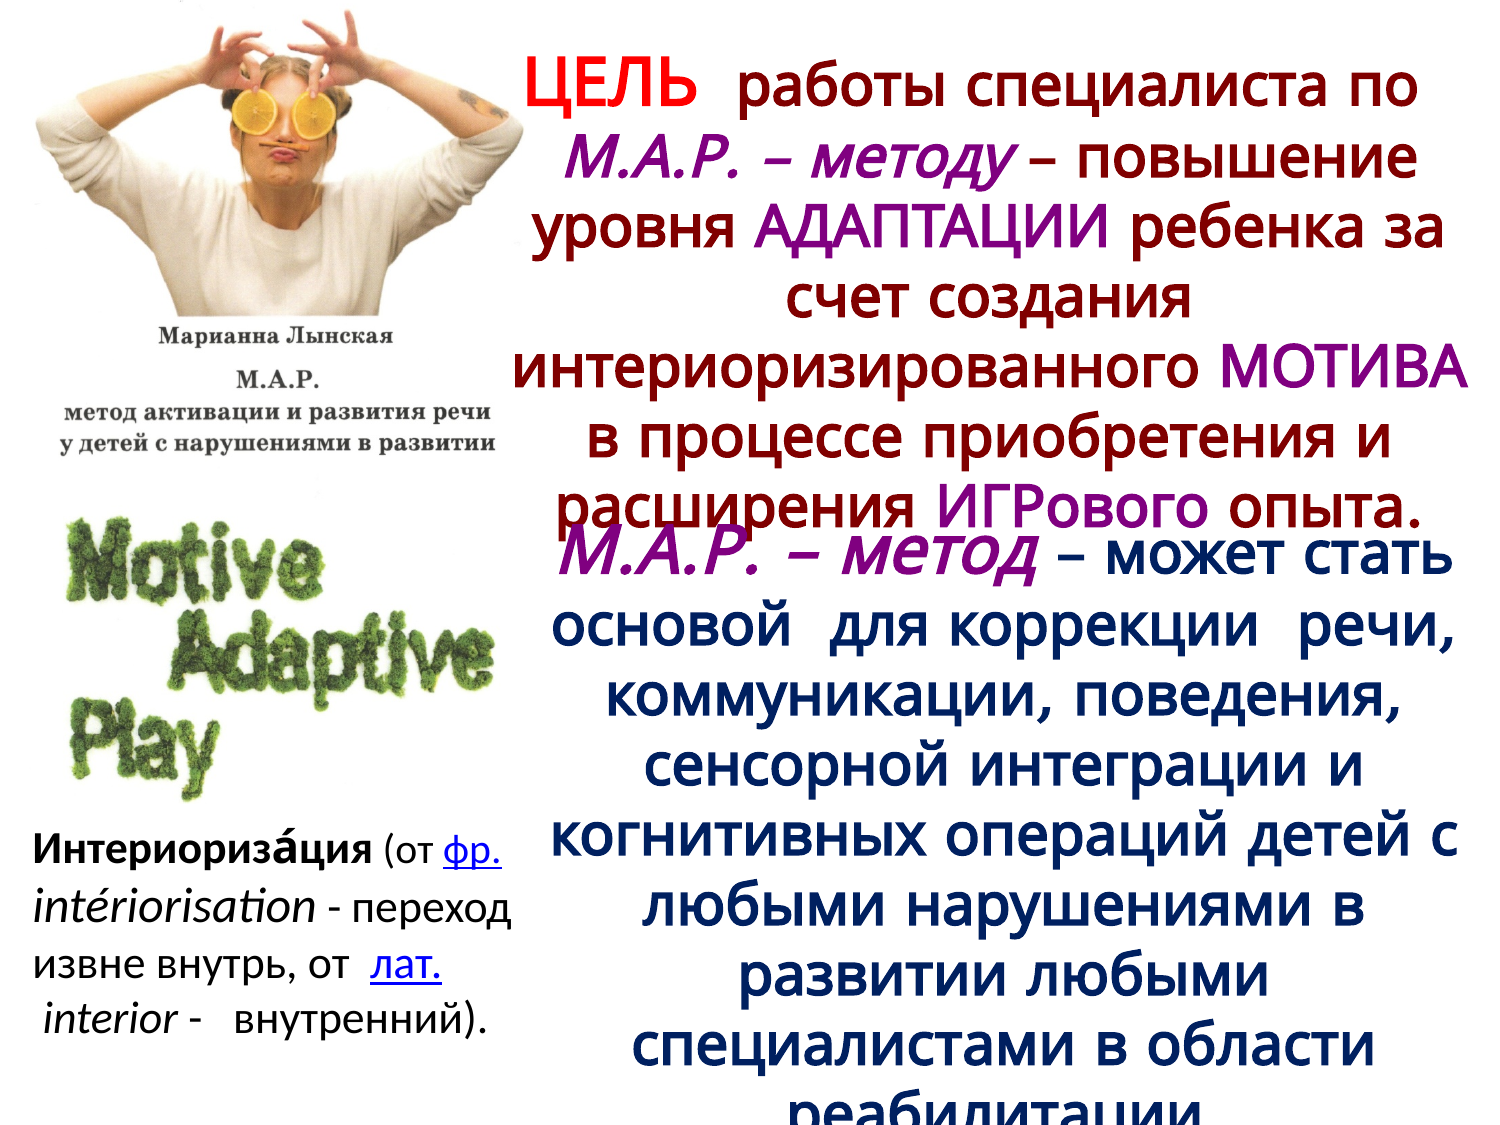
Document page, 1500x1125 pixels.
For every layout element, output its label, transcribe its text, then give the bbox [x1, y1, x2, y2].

text_box М.А.Р. – метод – может стать основой для коррекции речи, коммуникации, поведения, сенсорной интеграции и когнитивных операций детей с любыми нарушениями в развитии любыми специалистами в области реабилитации. [525, 498, 1483, 1125]
text_box ЦЕЛЬ работы специалиста по М.А.Р. – методу – повышение уровня АДАПТАЦИИ ребенка за счет создания интериоризированного МОТИВА в процессе приобретения и расширения ИГРового опыта. [530, 30, 1500, 591]
picture [29, 0, 526, 804]
text_box Интериориза́ция (от фр. intériorisation - переход извне внутрь, от лат. interior - внутренний). [17, 810, 538, 1051]
